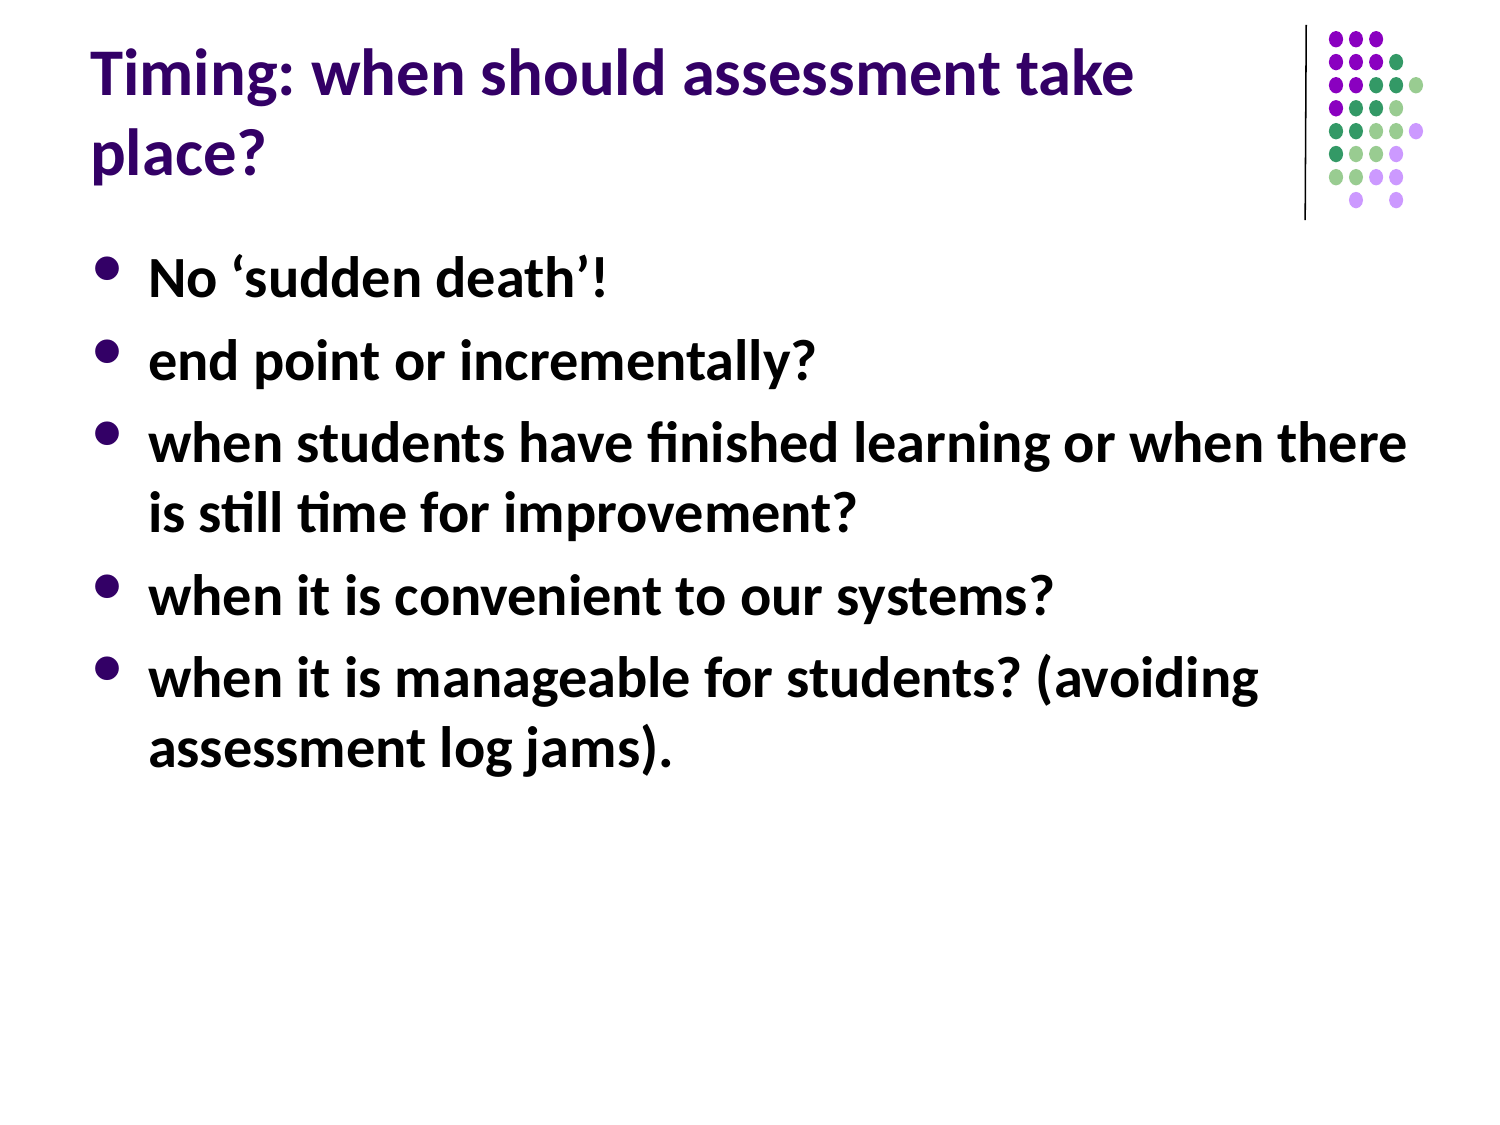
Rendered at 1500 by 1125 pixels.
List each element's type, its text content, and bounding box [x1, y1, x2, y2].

title Timing: when should assessment take place? [74, 19, 1313, 197]
list No ‘sudden death’! end point or incrementally? when students have finished learning or when there is still time for improvement? when it is convenient to our systems? when it is manageable for students? (avoiding assessment log jams). [76, 231, 1428, 1018]
